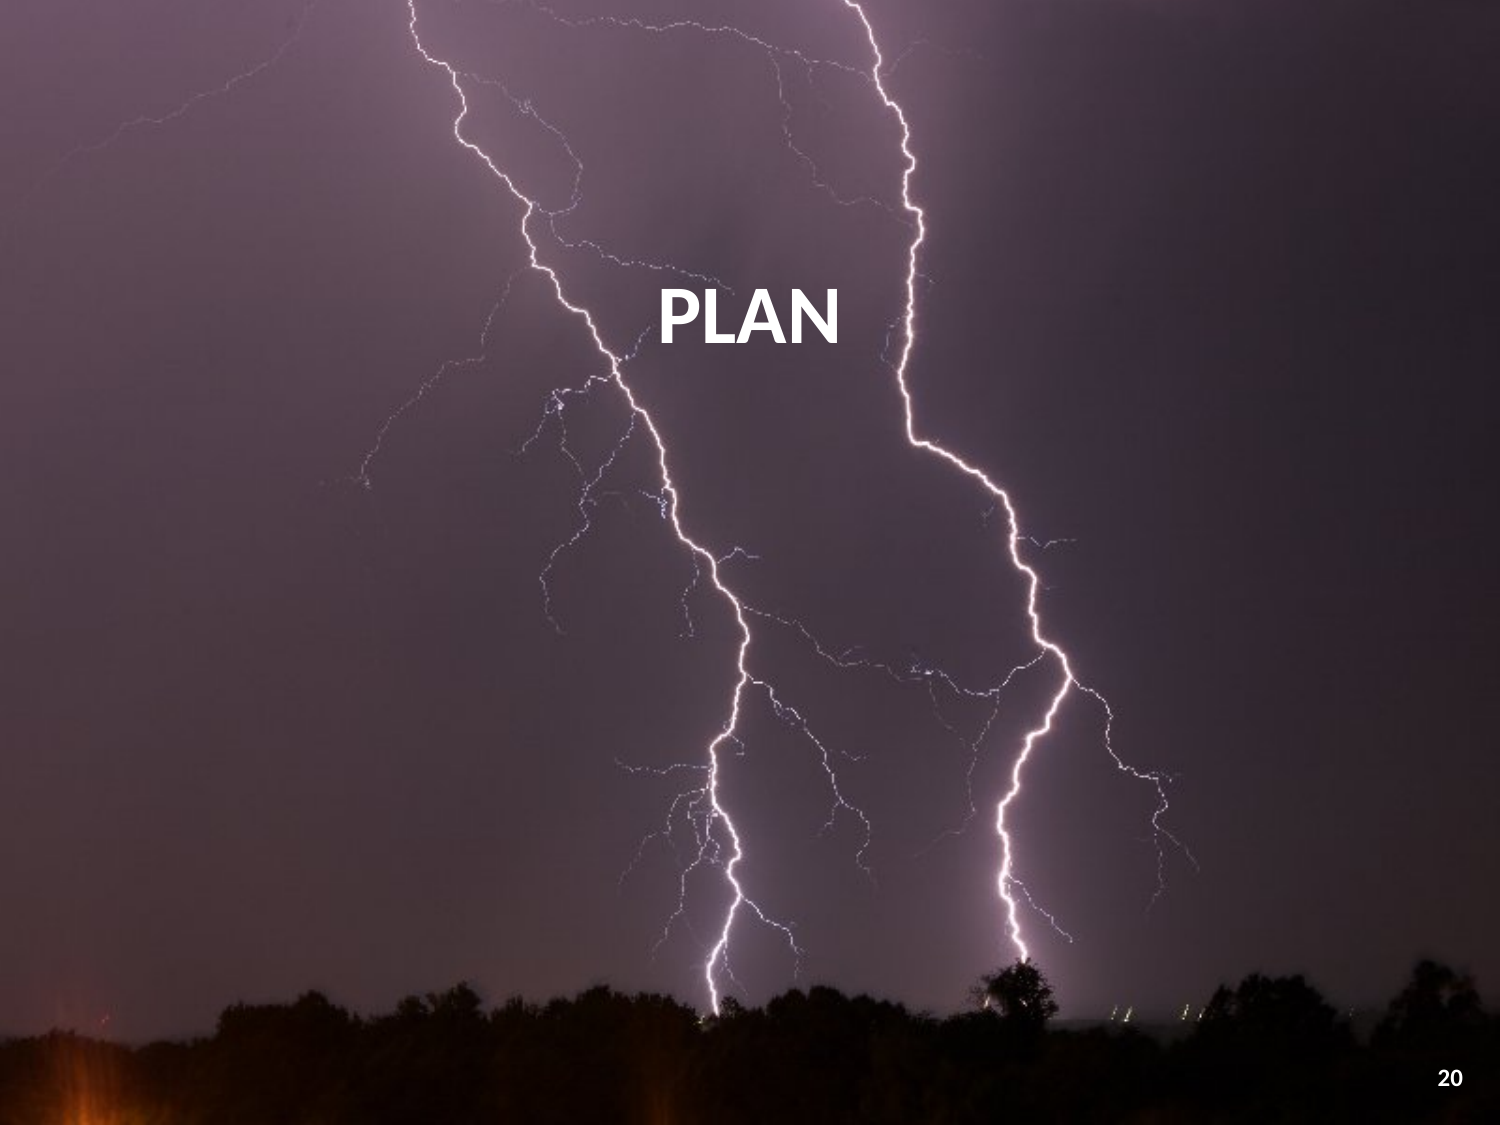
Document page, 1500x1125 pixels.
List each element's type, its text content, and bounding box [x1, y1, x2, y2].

slide_number 20 [1328, 1046, 1479, 1107]
title Plan [111, 160, 1388, 461]
picture [0, 0, 1500, 1125]
